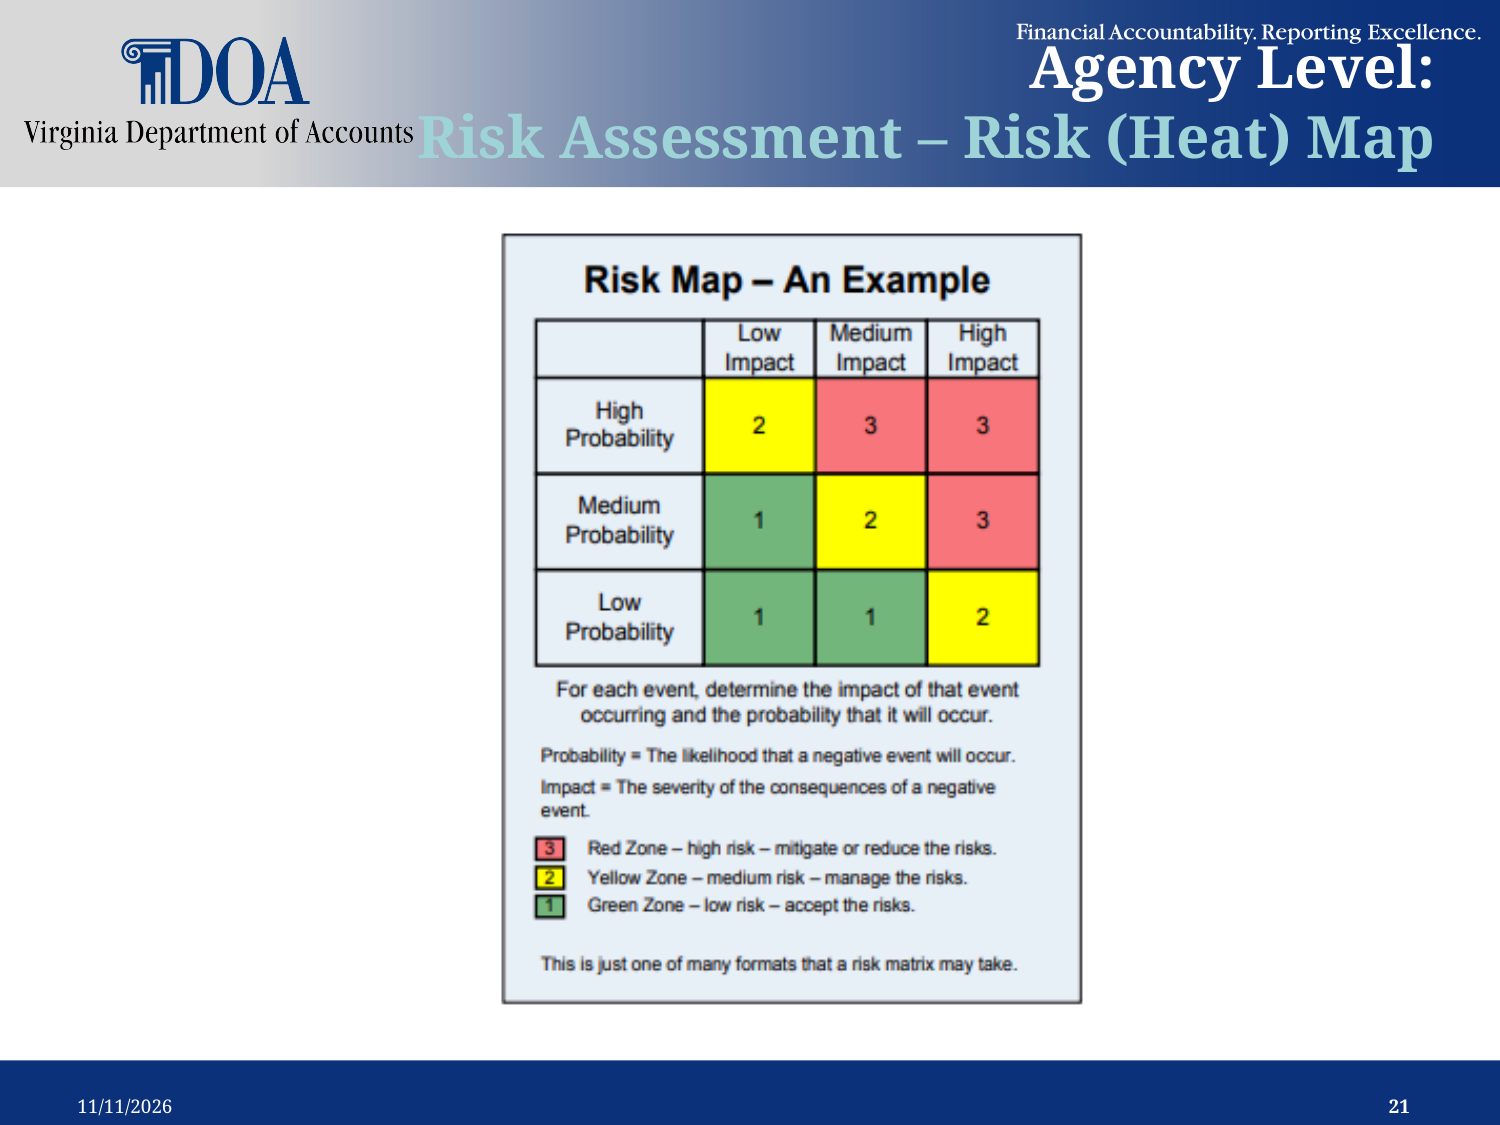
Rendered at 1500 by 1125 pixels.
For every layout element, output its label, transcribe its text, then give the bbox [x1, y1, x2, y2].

slide_number 21 [1112, 1087, 1425, 1125]
picture [0, 0, 1500, 1125]
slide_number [62, 1087, 375, 1113]
title Agency Level: Risk Assessment – Risk (Heat) Map [399, 24, 1450, 175]
list [62, 177, 1413, 1063]
